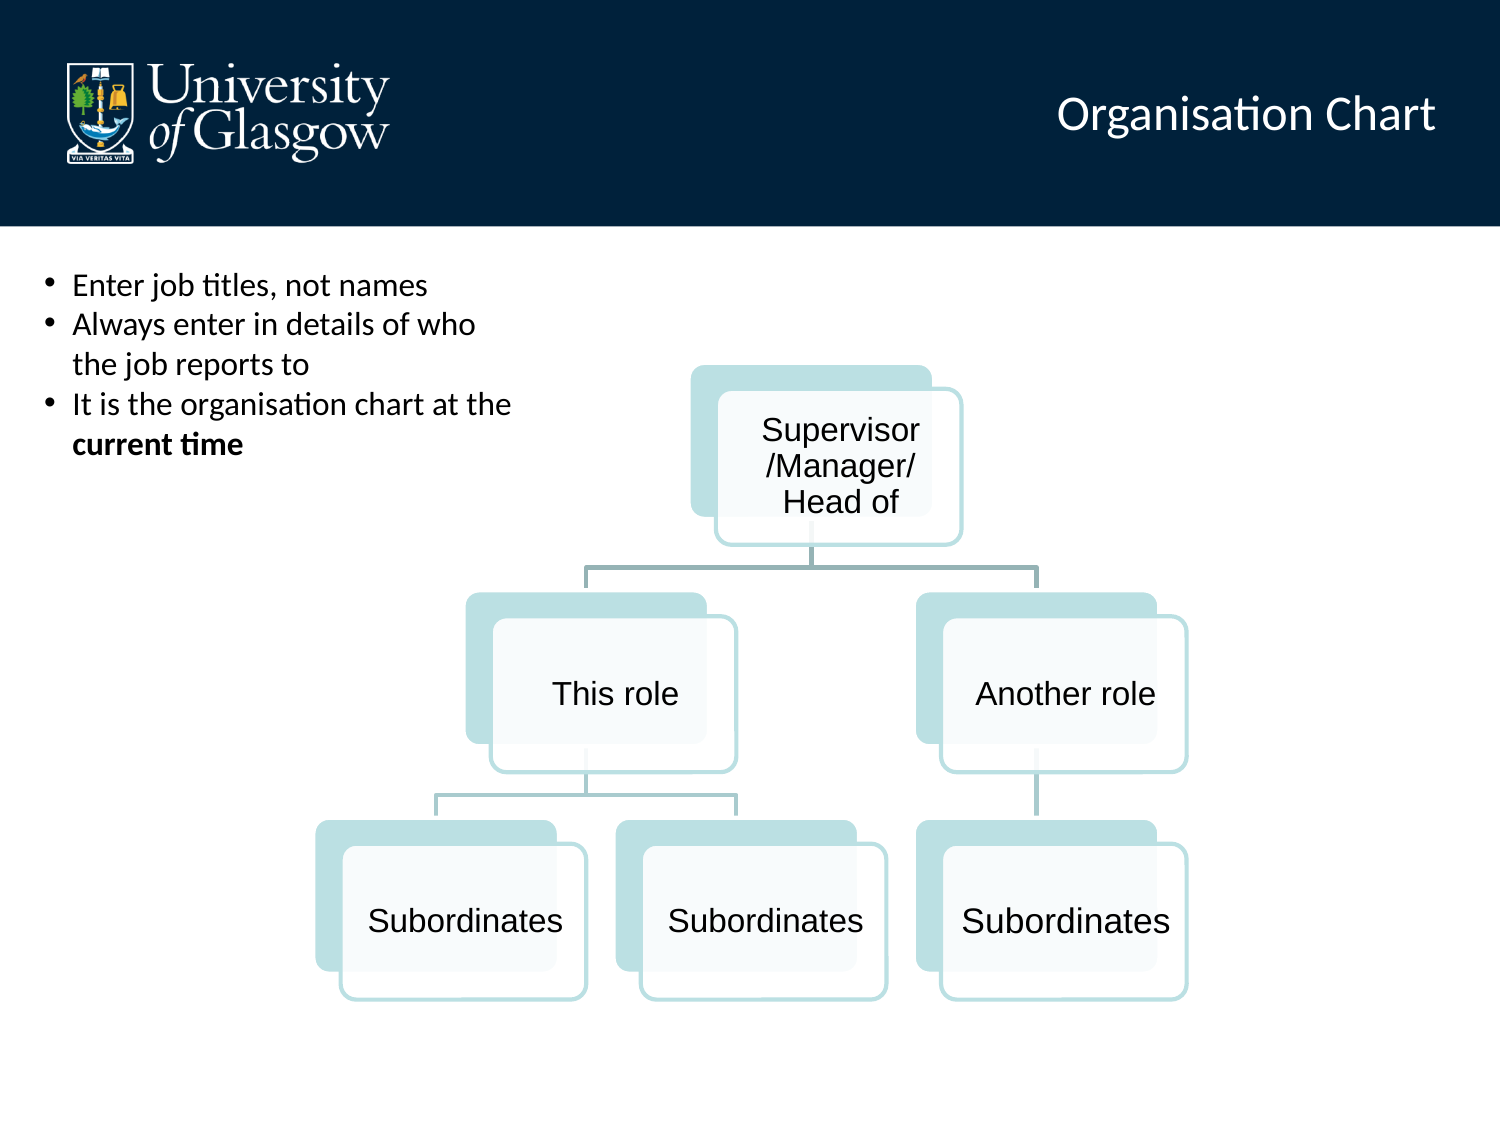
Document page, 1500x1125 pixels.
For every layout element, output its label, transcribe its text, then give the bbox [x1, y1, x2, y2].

title Organisation Chart [76, 54, 1452, 168]
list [62, 362, 1438, 1001]
picture [67, 61, 76, 164]
text_box Enter job titles, not names Always enter in details of who the job reports to It is the organisation chart at the current time [29, 255, 538, 505]
